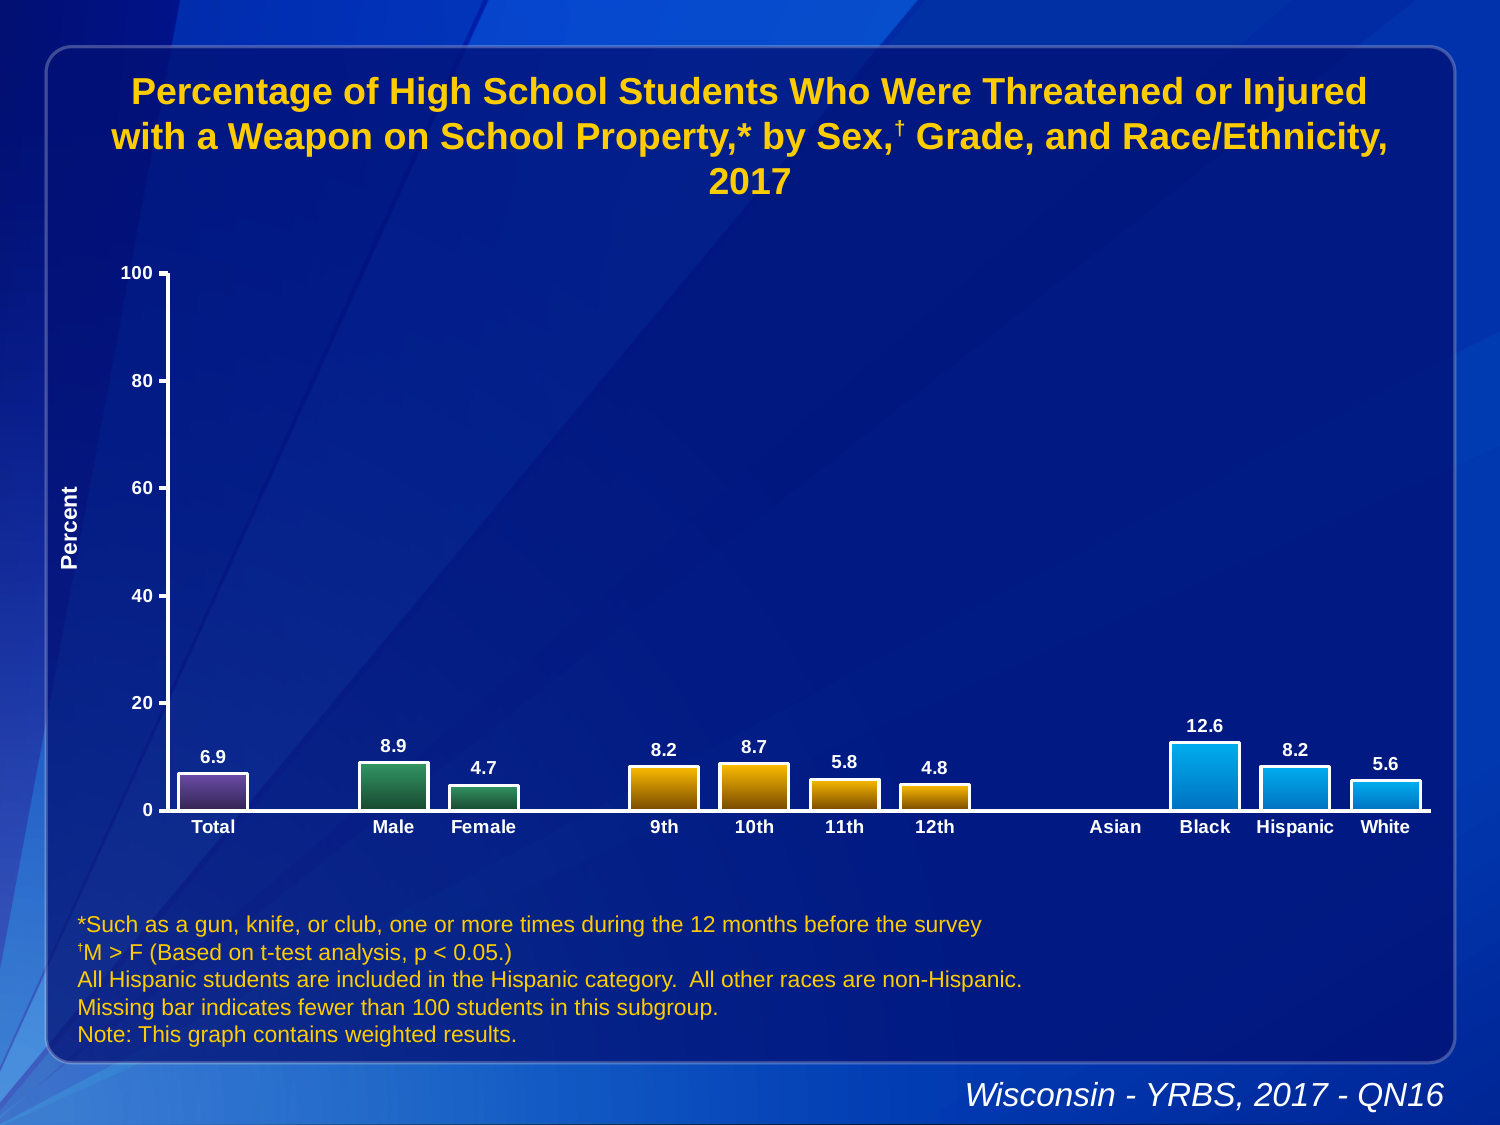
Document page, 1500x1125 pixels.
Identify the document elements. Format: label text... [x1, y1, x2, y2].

text_box *Such as a gun, knife, or club, one or more times during the 12 months before the survey †M > F (Based on t-test analysis, p < 0.05.) All Hispanic students are included in the Hispanic category. All other races are non-Hispanic. Missing bar indicates fewer than 100 students in this subgroup. Note: This graph contains weighted results. [62, 902, 1438, 1055]
text_box Percentage of High School Students Who Were Threatened or Injured with a Weapon on School Property,* by Sex,† Grade, and Race/Ethnicity, 2017 [74, 59, 1425, 210]
picture [0, 0, 1500, 1125]
text_box Wisconsin - YRBS, 2017 - QN16 [49, 1065, 1460, 1121]
chart [24, 250, 1460, 851]
